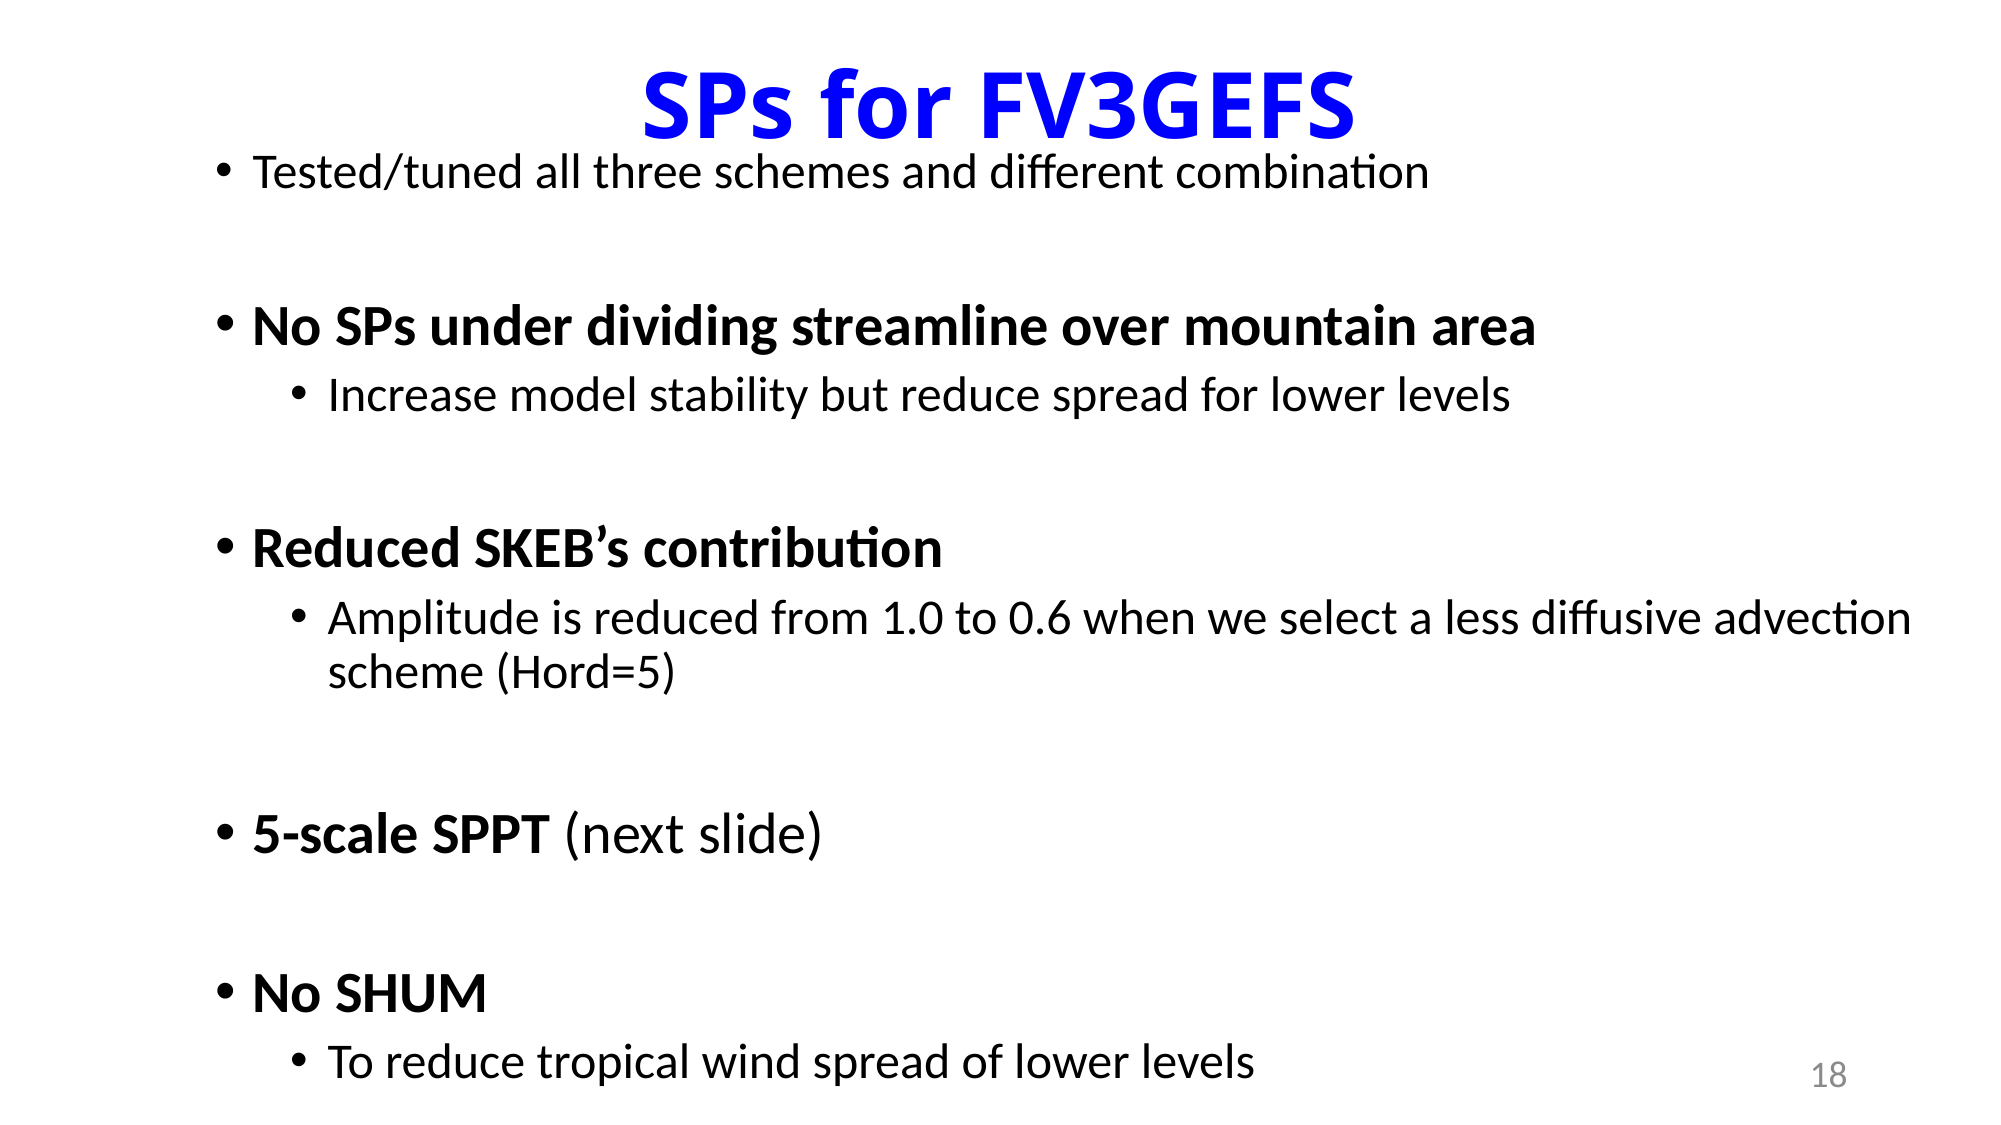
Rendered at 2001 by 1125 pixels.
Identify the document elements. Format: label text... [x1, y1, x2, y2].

list Tested/tuned all three schemes and different combination No SPs under dividing streamline over mountain area Increase model stability but reduce spread for lower levels Reduced SKEB’s contribution Amplitude is reduced from 1.0 to 0.6 when we select a less diffusive advection scheme (Hord=5) 5-scale SPPT (next slide) No SHUM To reduce tropical wind spread of lower levels [200, 137, 2000, 1125]
title SPs for FV3GEFS [137, 0, 1863, 218]
slide_number 18 [1412, 1042, 1863, 1103]
